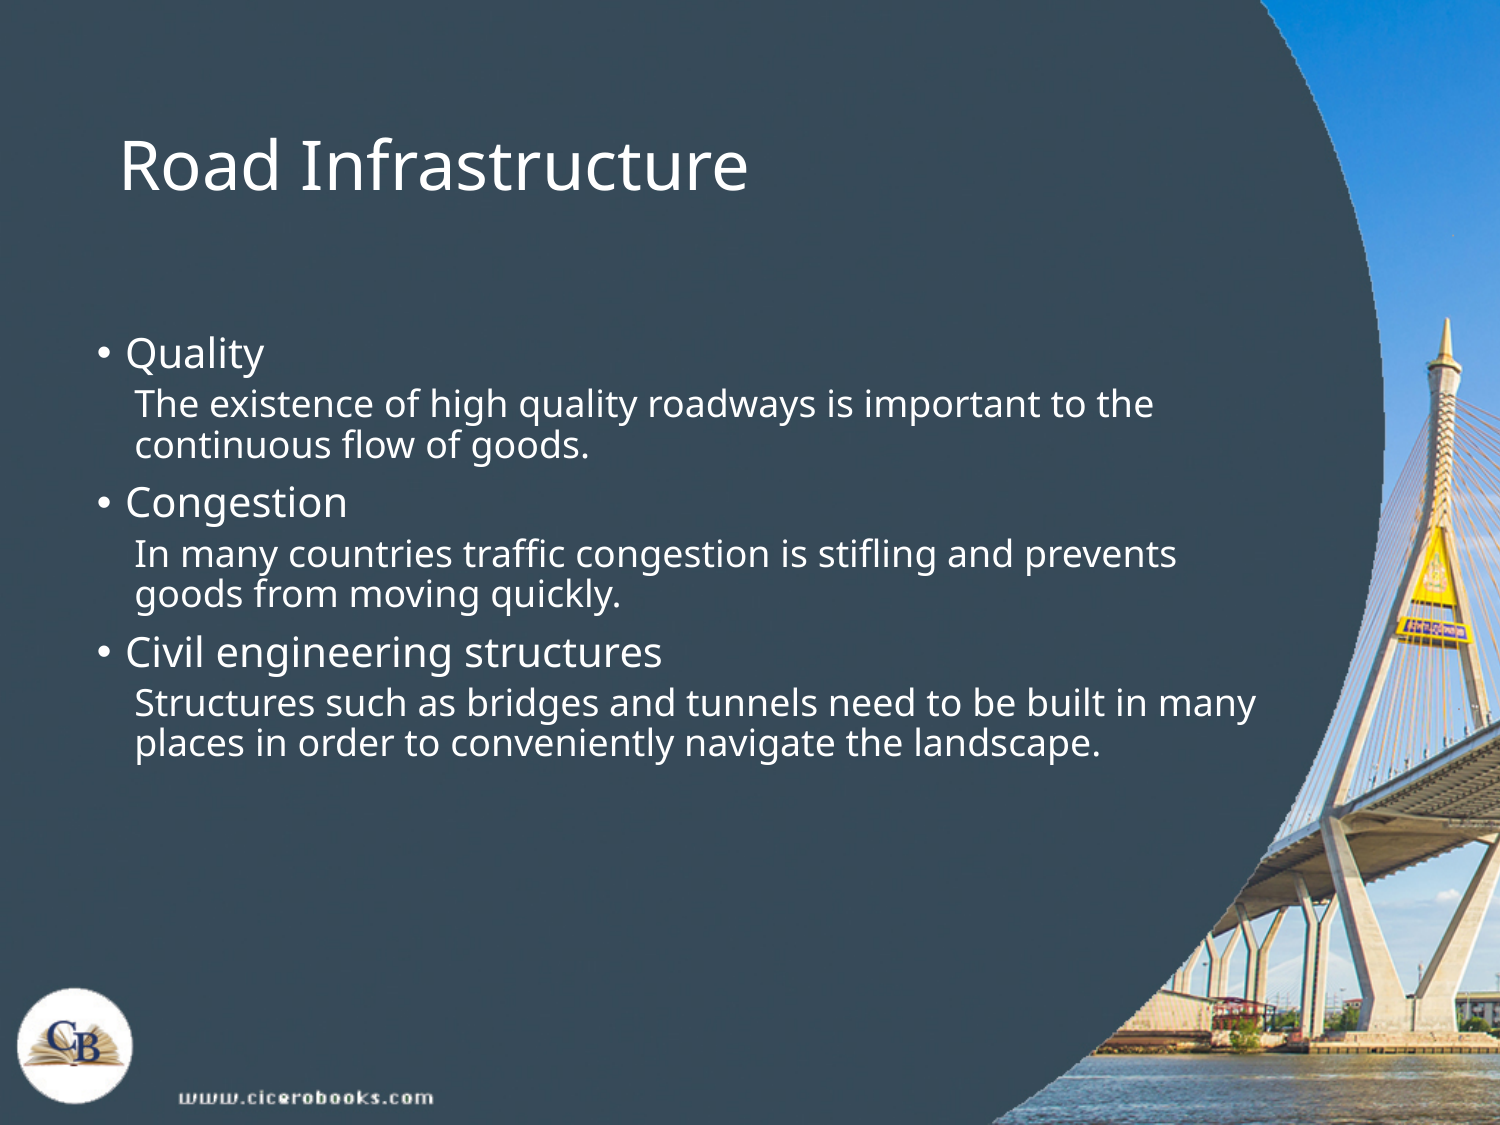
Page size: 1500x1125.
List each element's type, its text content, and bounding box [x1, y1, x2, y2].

title Road Infrastructure [103, 59, 1397, 278]
picture [0, 0, 1500, 1125]
list Quality The existence of high quality roadways is important to the continuous flow of goods. Congestion In many countries traffic congestion is stifling and prevents goods from moving quickly. Civil engineering structures Structures such as bridges and tunnels need to be built in many places in order to conveniently navigate the landscape. [81, 324, 1297, 1005]
